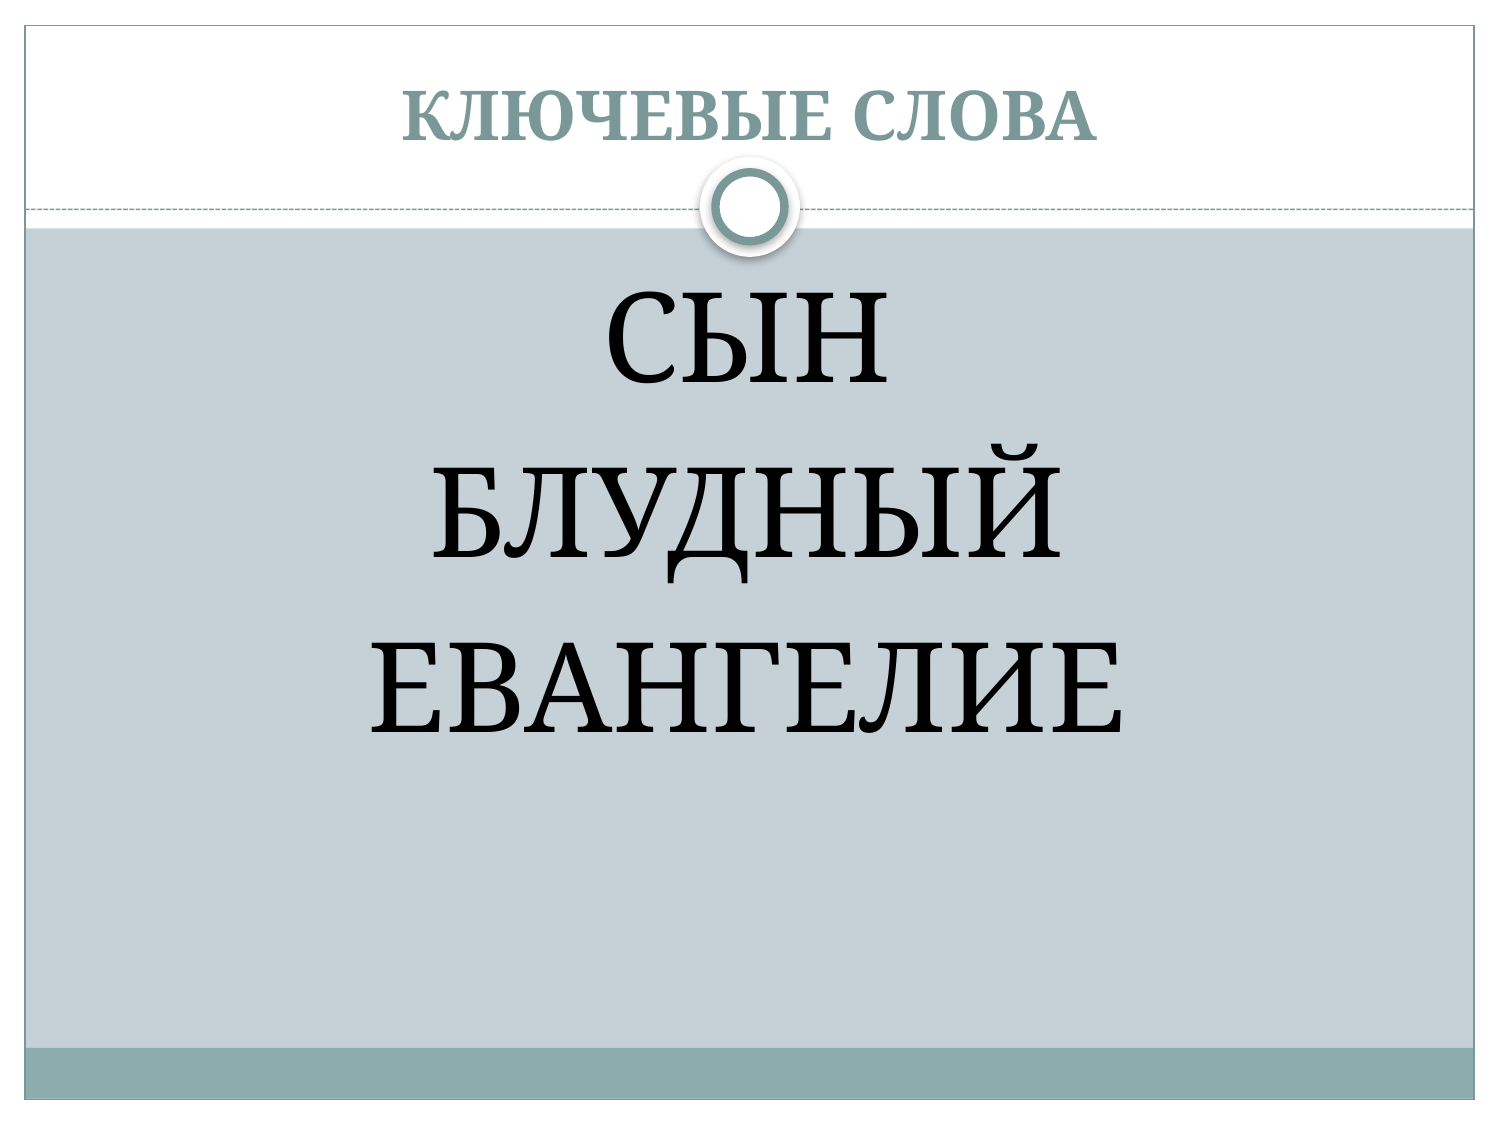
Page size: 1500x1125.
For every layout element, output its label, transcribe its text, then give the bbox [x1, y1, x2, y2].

title КЛЮЧЕВЫЕ СЛОВА [49, 37, 1450, 162]
list СЫН БЛУДНЫЙ ЕВАНГЕЛИЕ [49, 250, 1445, 1001]
